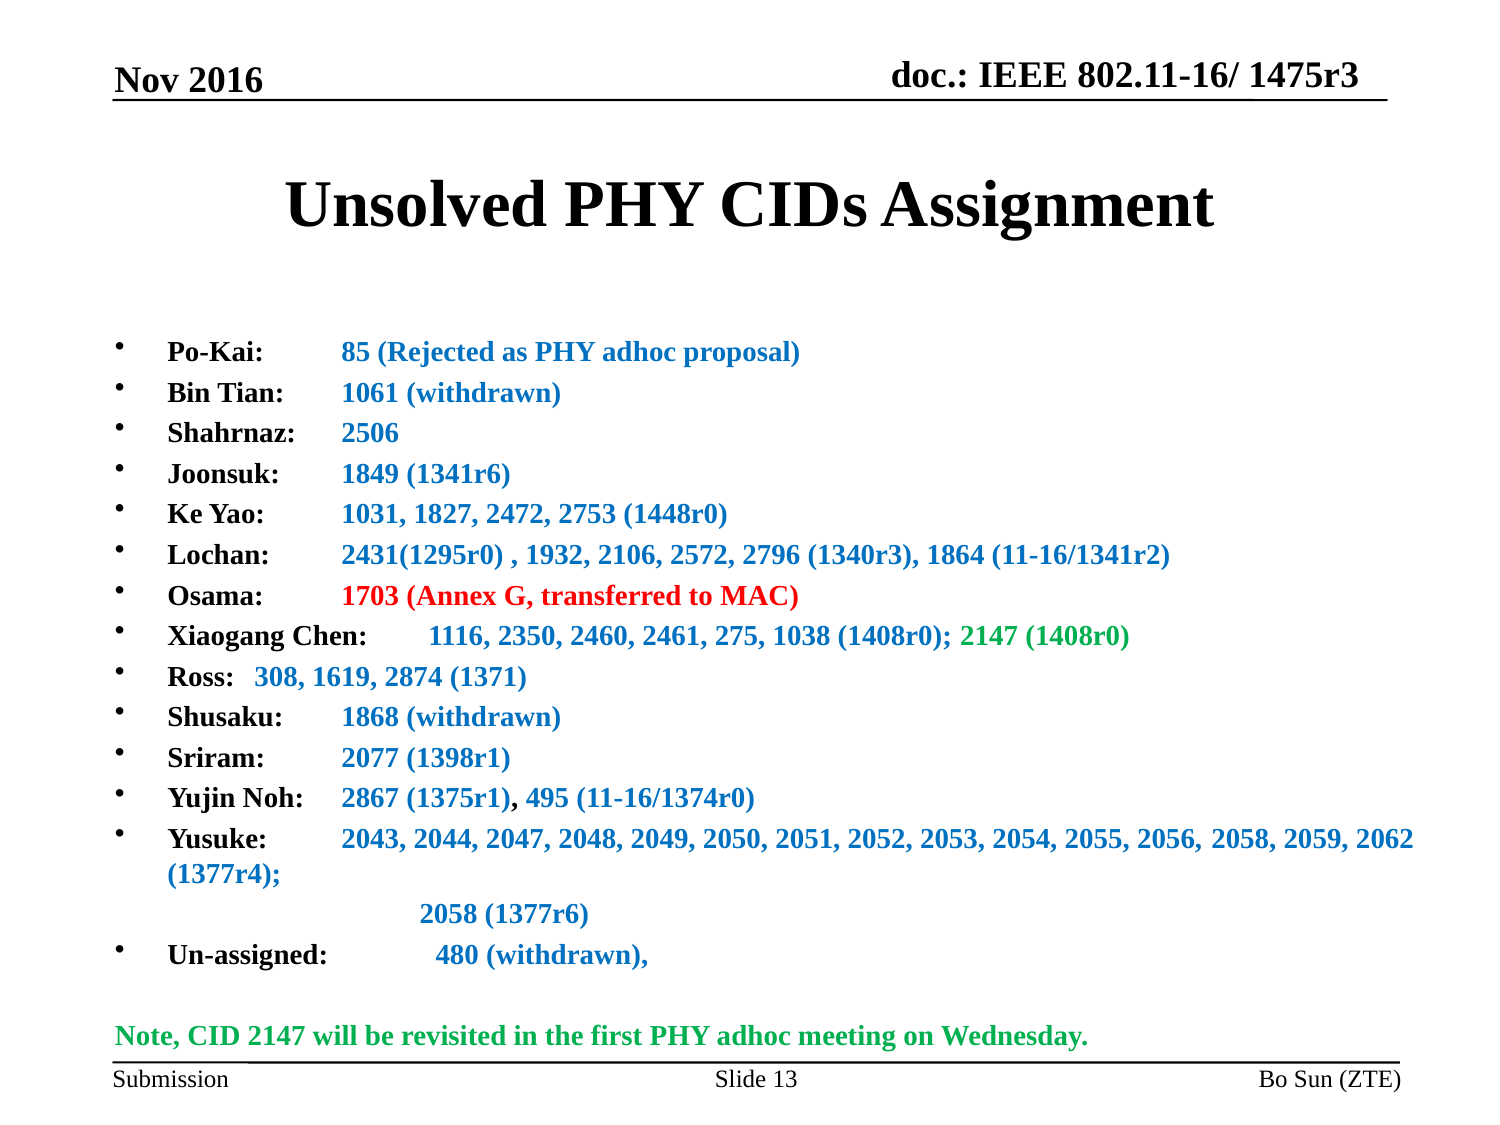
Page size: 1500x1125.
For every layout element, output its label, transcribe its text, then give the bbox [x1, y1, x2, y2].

slide_number Slide 13 [712, 1061, 800, 1093]
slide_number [114, 54, 265, 101]
list Po-Kai : 85 (Rejected as PHY adhoc proposal) Bin Tian: 1061 (withdrawn) Shahrnaz: 2506 Joonsuk: 1849 (1341r6) Ke Yao: 1031, 1827, 2472, 2753 (1448r0) Lochan: 2431(1295r0) , 1932, 2106, 2572, 2796 (1340r3), 1864 (11-16/1341r2) Osama: 1703 (Annex G, transferred to MAC) Xiaogang Chen: 1116, 2350, 2460, 2461, 275, 1038 (1408r0); 2147 (1408r0) Ross: 308, 1619, 2874 (1371) Shusaku: 1868 (withdrawn) Sriram: 2077 (1398r1) Yujin Noh: 2867 (1375r1), 495 (11-16/1374r0) Yusuke: 2043, 2044, 2047, 2048, 2049, 2050, 2051, 2052, 2053, 2054, 2055, 2056, 2058, 2059, 2062 (1377r4); 2058 (1377r6) Un-assigned: 480 (withdrawn), Note, CID 2147 will be revisited in the first PHY adhoc meeting on Wednesday. [99, 324, 1438, 1063]
footer Bo Sun (ZTE) [1256, 1061, 1402, 1093]
title Unsolved PHY CIDs Assignment [112, 112, 1388, 288]
